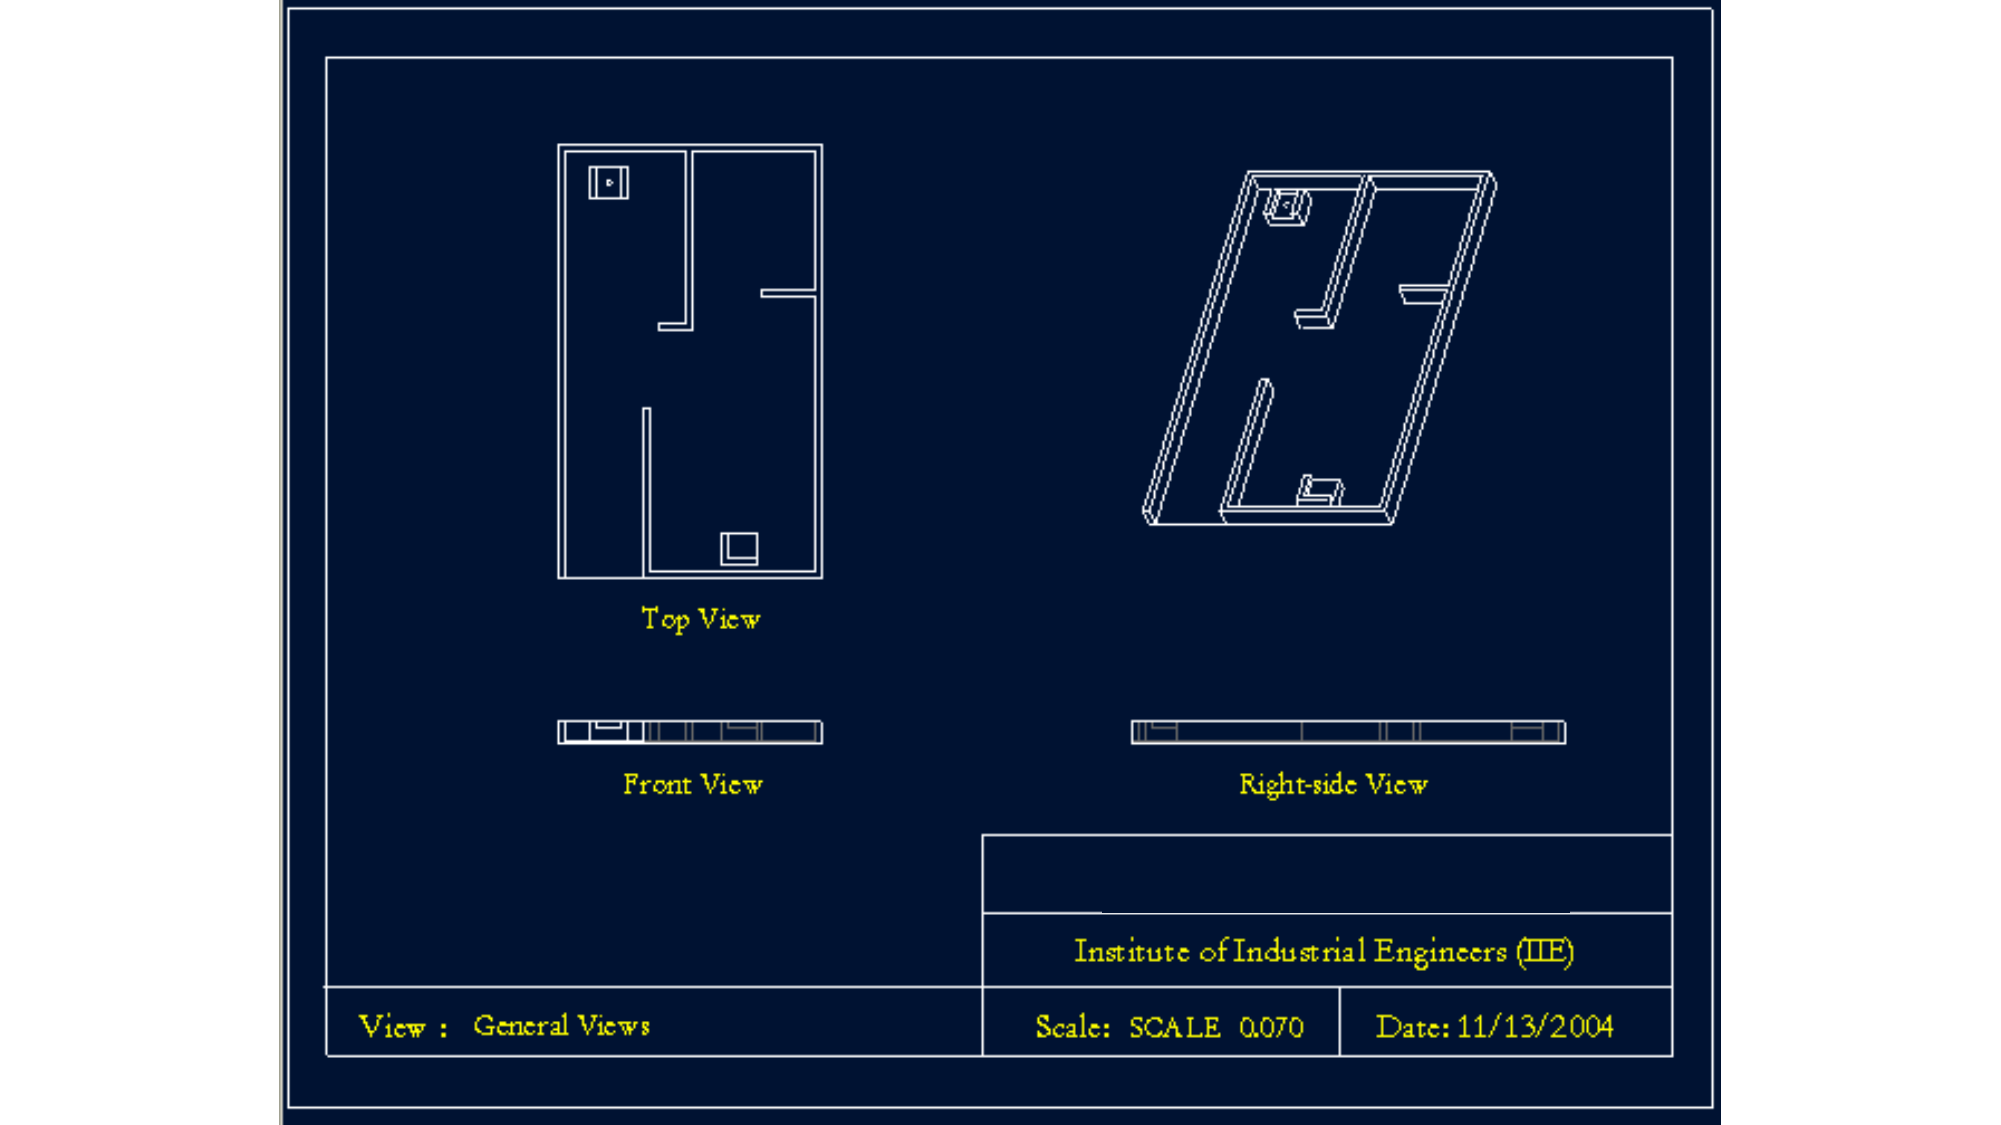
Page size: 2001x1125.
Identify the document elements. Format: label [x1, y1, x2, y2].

picture [278, 0, 1722, 1125]
